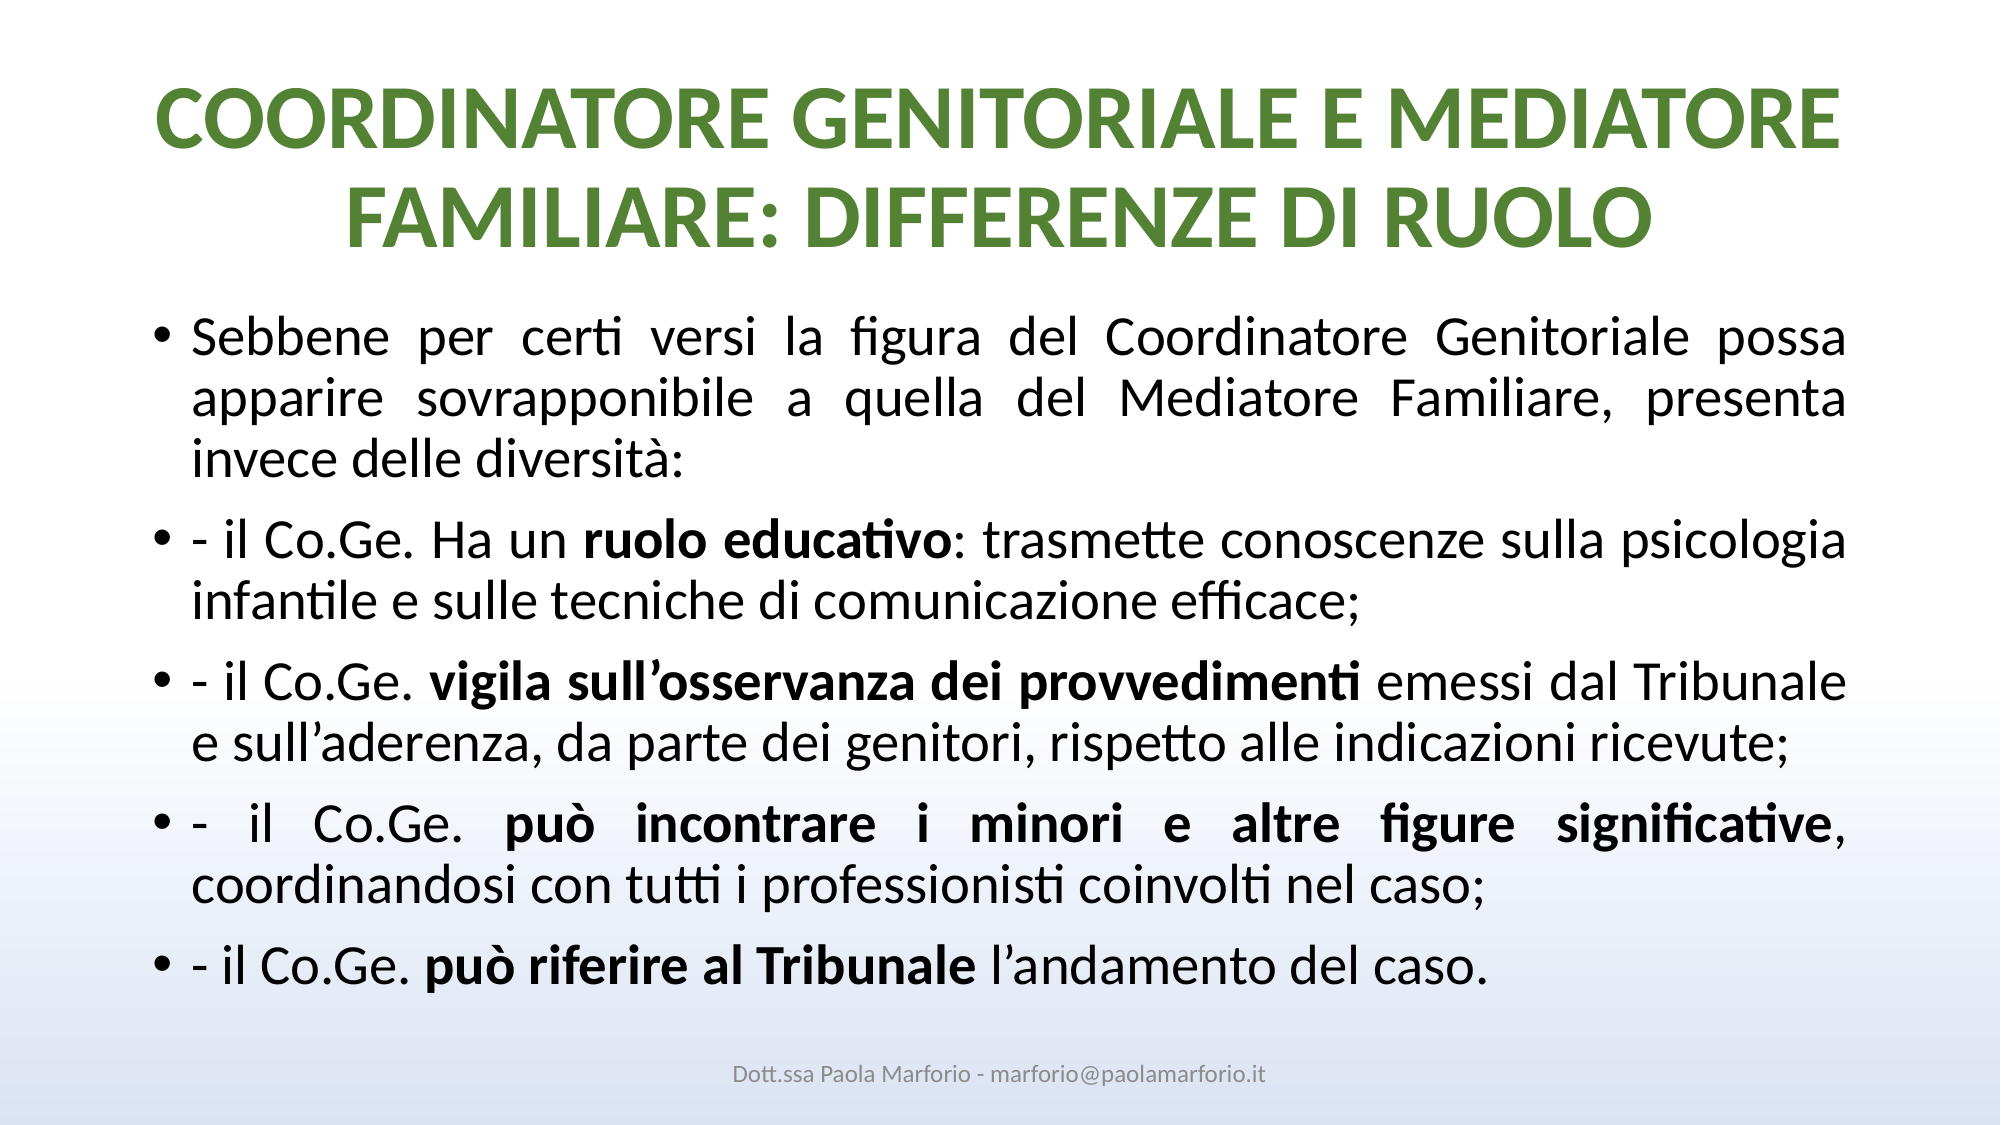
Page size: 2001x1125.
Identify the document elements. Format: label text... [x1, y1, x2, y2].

list Sebbene per certi versi la figura del Coordinatore Genitoriale possa apparire sovrapponibile a quella del Mediatore Familiare, presenta invece delle diversità: - il Co.Ge. Ha un ruolo educativo: trasmette conoscenze sulla psicologia infantile e sulle tecniche di comunicazione efficace; - il Co.Ge. vigila sull’osservanza dei provvedimenti emessi dal Tribunale e sull’aderenza, da parte dei genitori, rispetto alle indicazioni ricevute; - il Co.Ge. può incontrare i minori e altre figure significative, coordinandosi con tutti i professionisti coinvolti nel caso; - il Co.Ge. può riferire al Tribunale l’andamento del caso. [137, 299, 1863, 1014]
title COORDINATORE GENITORIALE E MEDIATORE FAMILIARE: DIFFERENZE DI RUOLO [137, 59, 1863, 278]
footer Dott.ssa Paola Marforio - marforio@paolamarforio.it [662, 1042, 1338, 1103]
